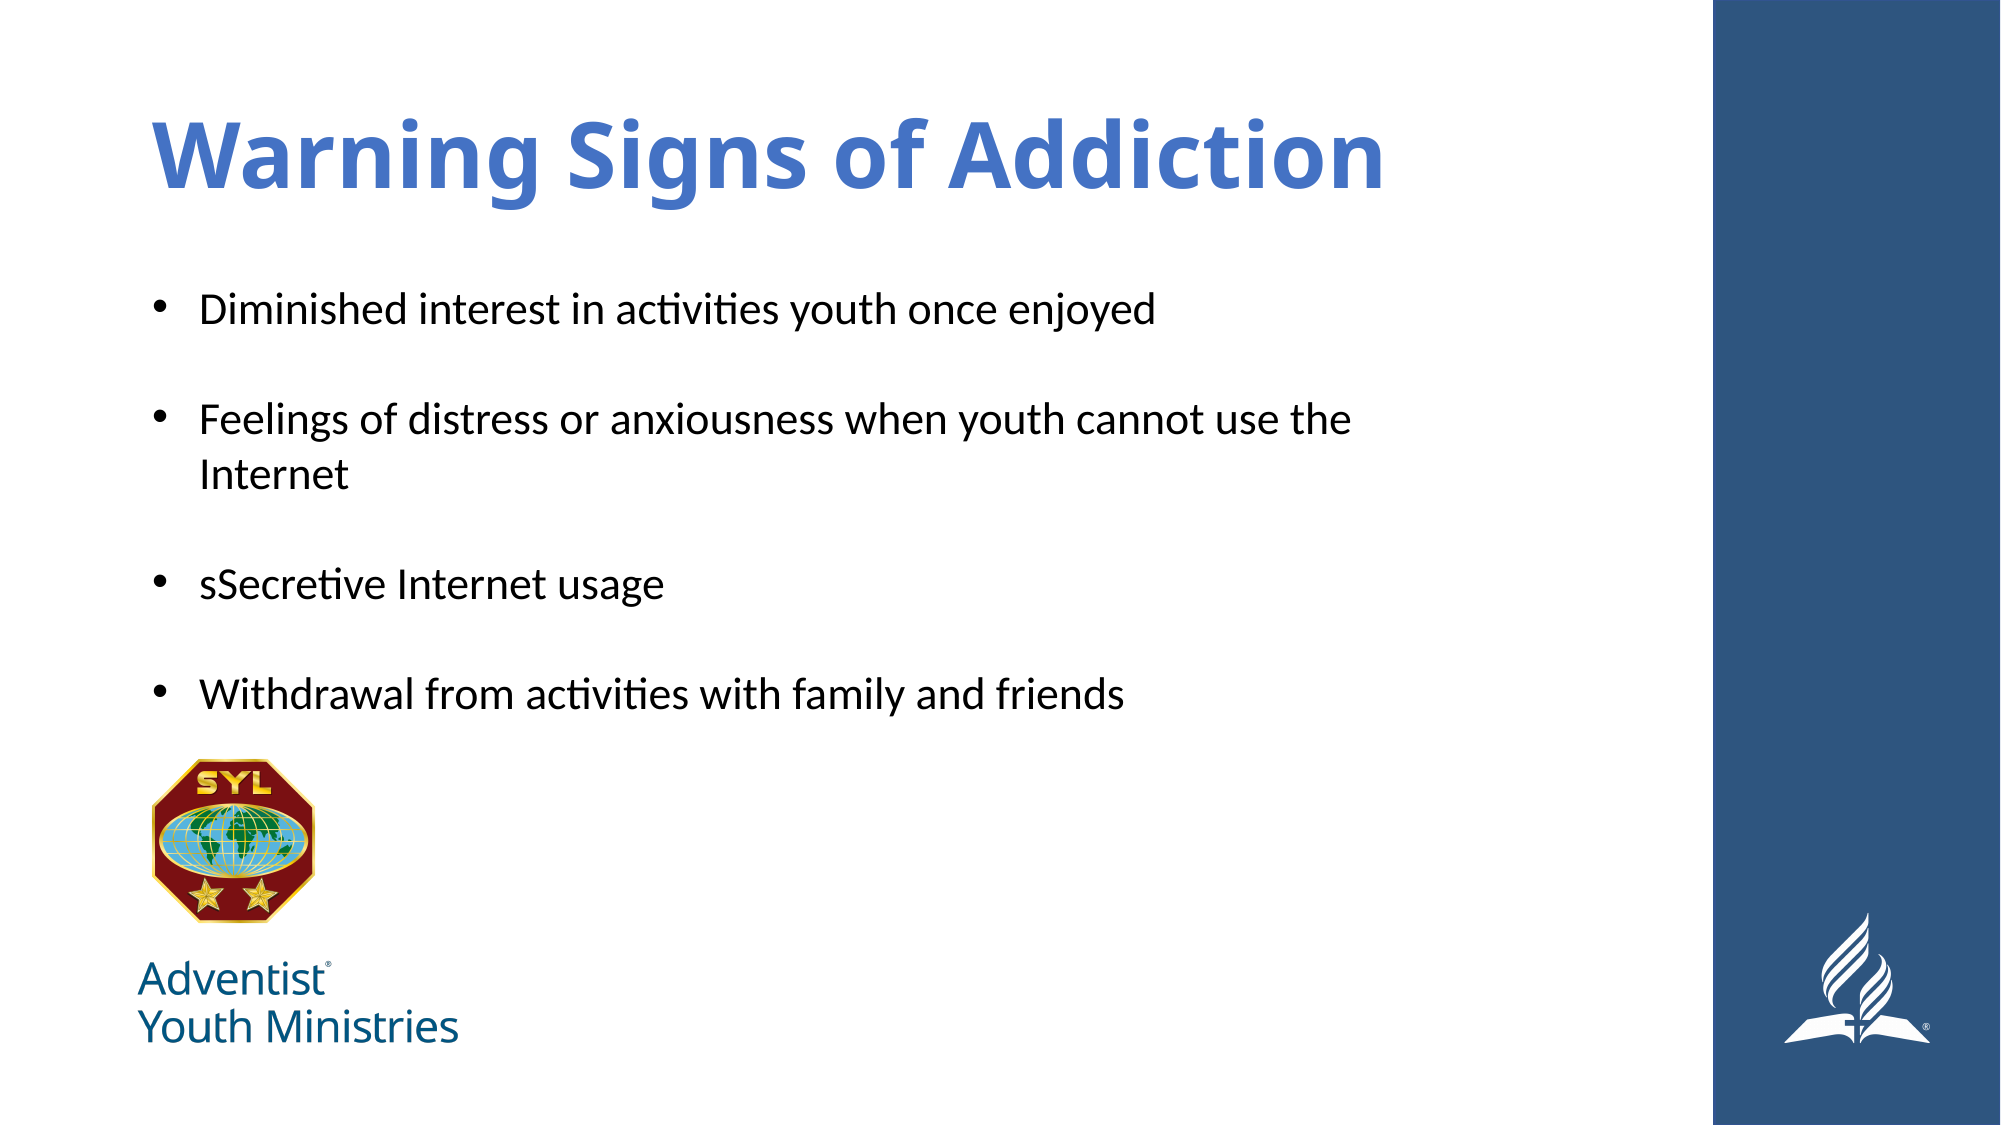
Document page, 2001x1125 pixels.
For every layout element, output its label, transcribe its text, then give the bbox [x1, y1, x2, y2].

text_box Diminished interest in activities youth once enjoyed Feelings of distress or anxiousness when youth cannot use the Internet sSecretive Internet usage Withdrawal from activities with family and friends [137, 271, 1500, 726]
picture [1771, 892, 1943, 1064]
title Warning Signs of Addiction [137, 105, 1639, 323]
picture [109, 730, 489, 1064]
